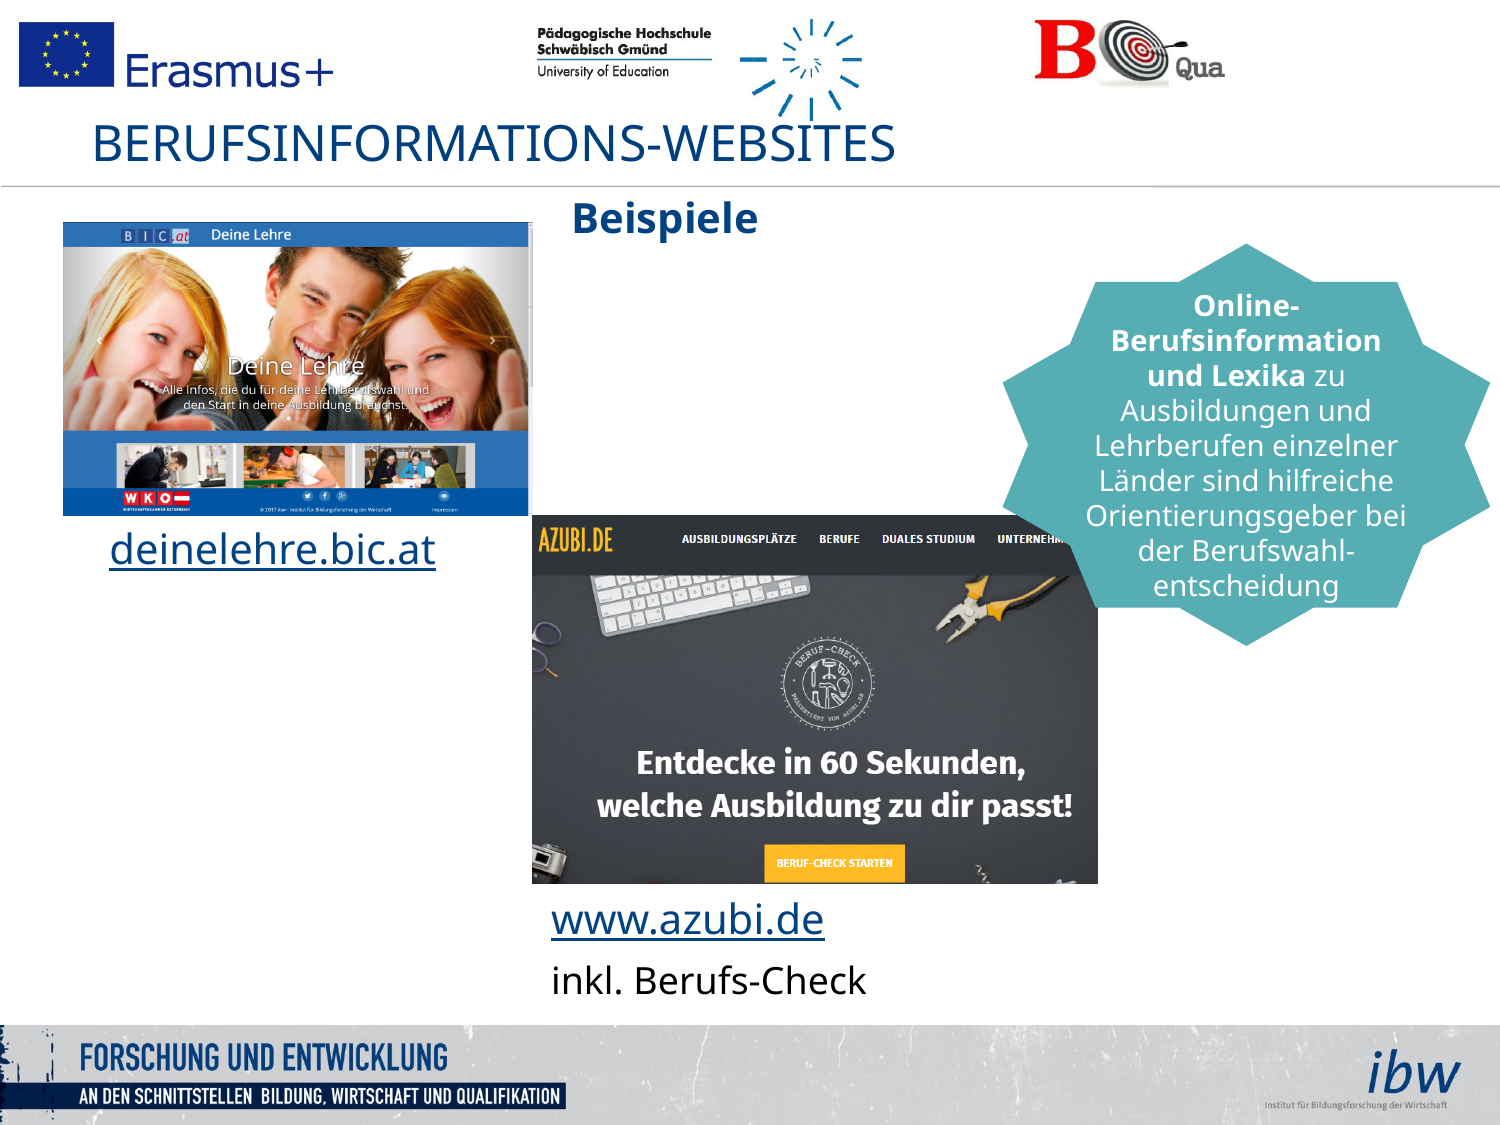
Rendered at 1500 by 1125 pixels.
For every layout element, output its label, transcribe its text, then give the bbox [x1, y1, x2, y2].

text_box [0, 2, 1500, 121]
picture [62, 221, 1098, 884]
text_box www.azubi.de inkl. Berufs-Check [535, 890, 978, 957]
text_box Online-Berufsinformation und Lexika zu Ausbildungen und Lehrberufen einzelner Länder sind hilfreiche Orientierungsgeber bei der Berufswahl-entscheidung [1002, 243, 1491, 647]
text_box Beispiele [556, 184, 998, 255]
picture [0, 1025, 1500, 1125]
text_box BERUFSINFORMATIONS-WEBSITES [76, 130, 1353, 180]
text_box deinelehre.bic.at [94, 524, 527, 587]
